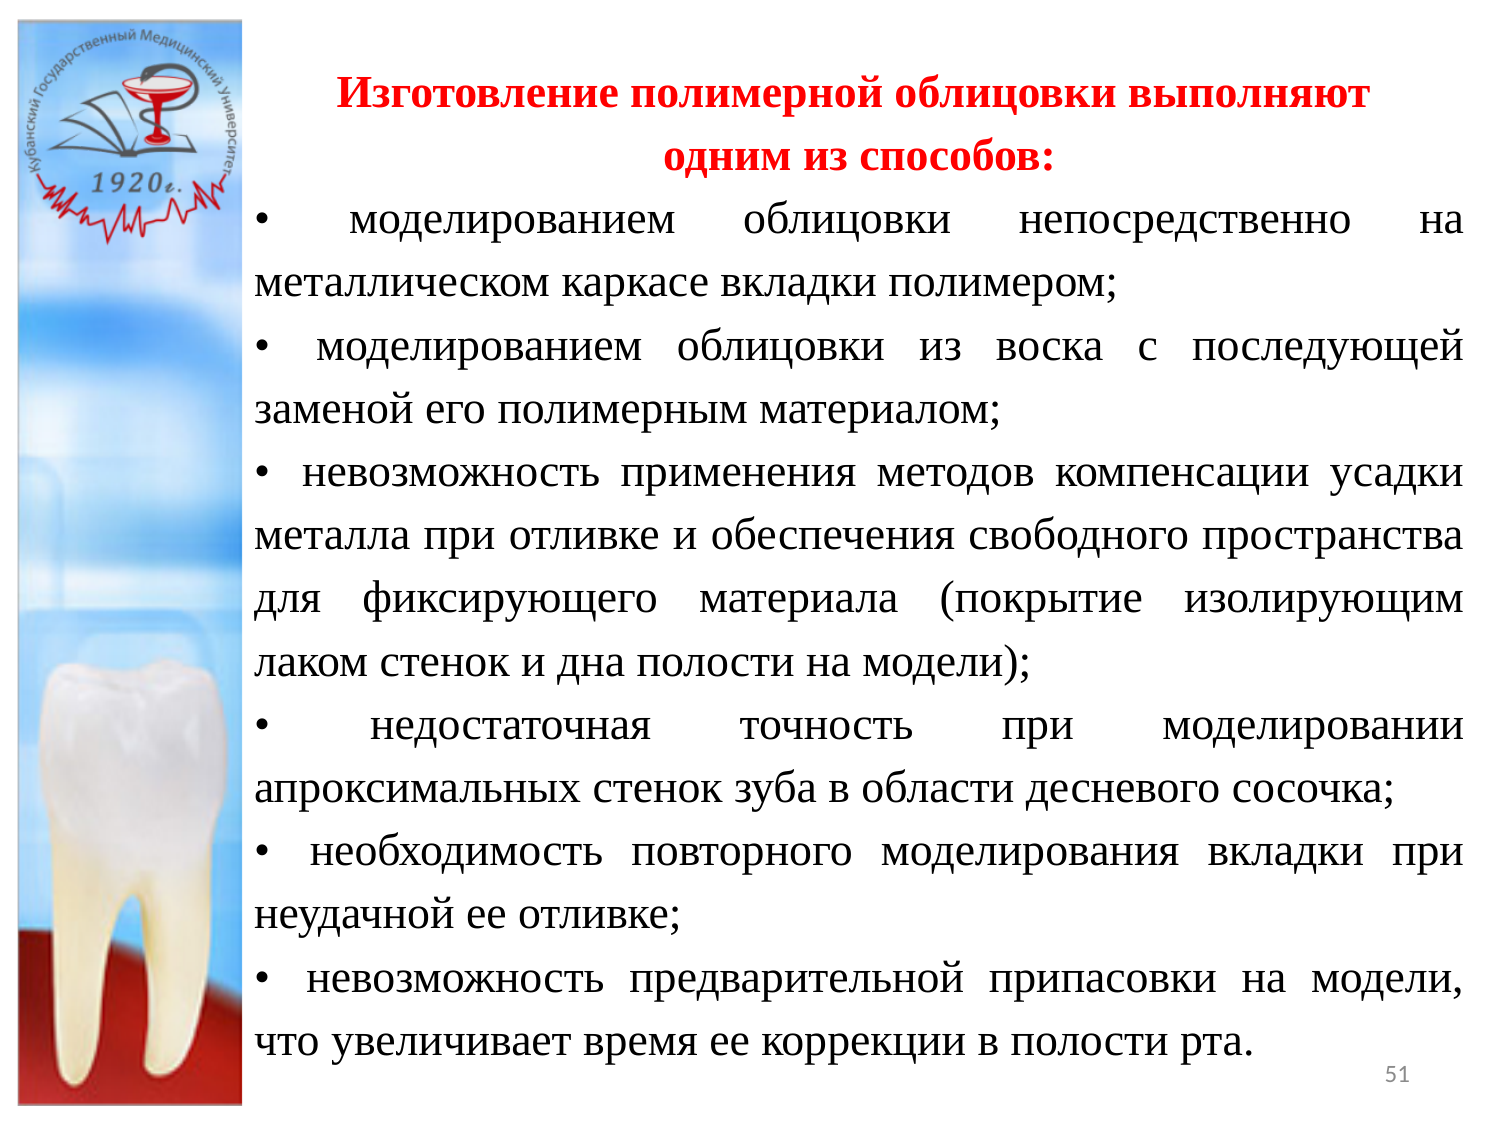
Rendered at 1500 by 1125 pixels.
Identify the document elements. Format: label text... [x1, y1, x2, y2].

slide_number 51 [1074, 1072, 1425, 1103]
picture [17, 18, 243, 1107]
text_box Изготовление полимерной облицовки выполняют одним из способов: • моделированием облицовки непосредственно на металлическом каркасе вкладки полимером; • моделированием облицовки из воска с последующей заменой его полимерным материалом; • невозможность применения методов компенсации усадки металла при отливке и обеспечения свободного пространства для фиксирующего материала (покрытие изолирующим лаком стенок и дна полости на модели); • недостаточная точность при моделировании апроксимальных стенок зуба в области десневого сосочка; • необходимость повторного моделирования вкладки при неудачной ее отливке; • невозможность предварительной припасовки на модели, что увеличивает время ее коррекции в полости рта. [247, 45, 1480, 1072]
